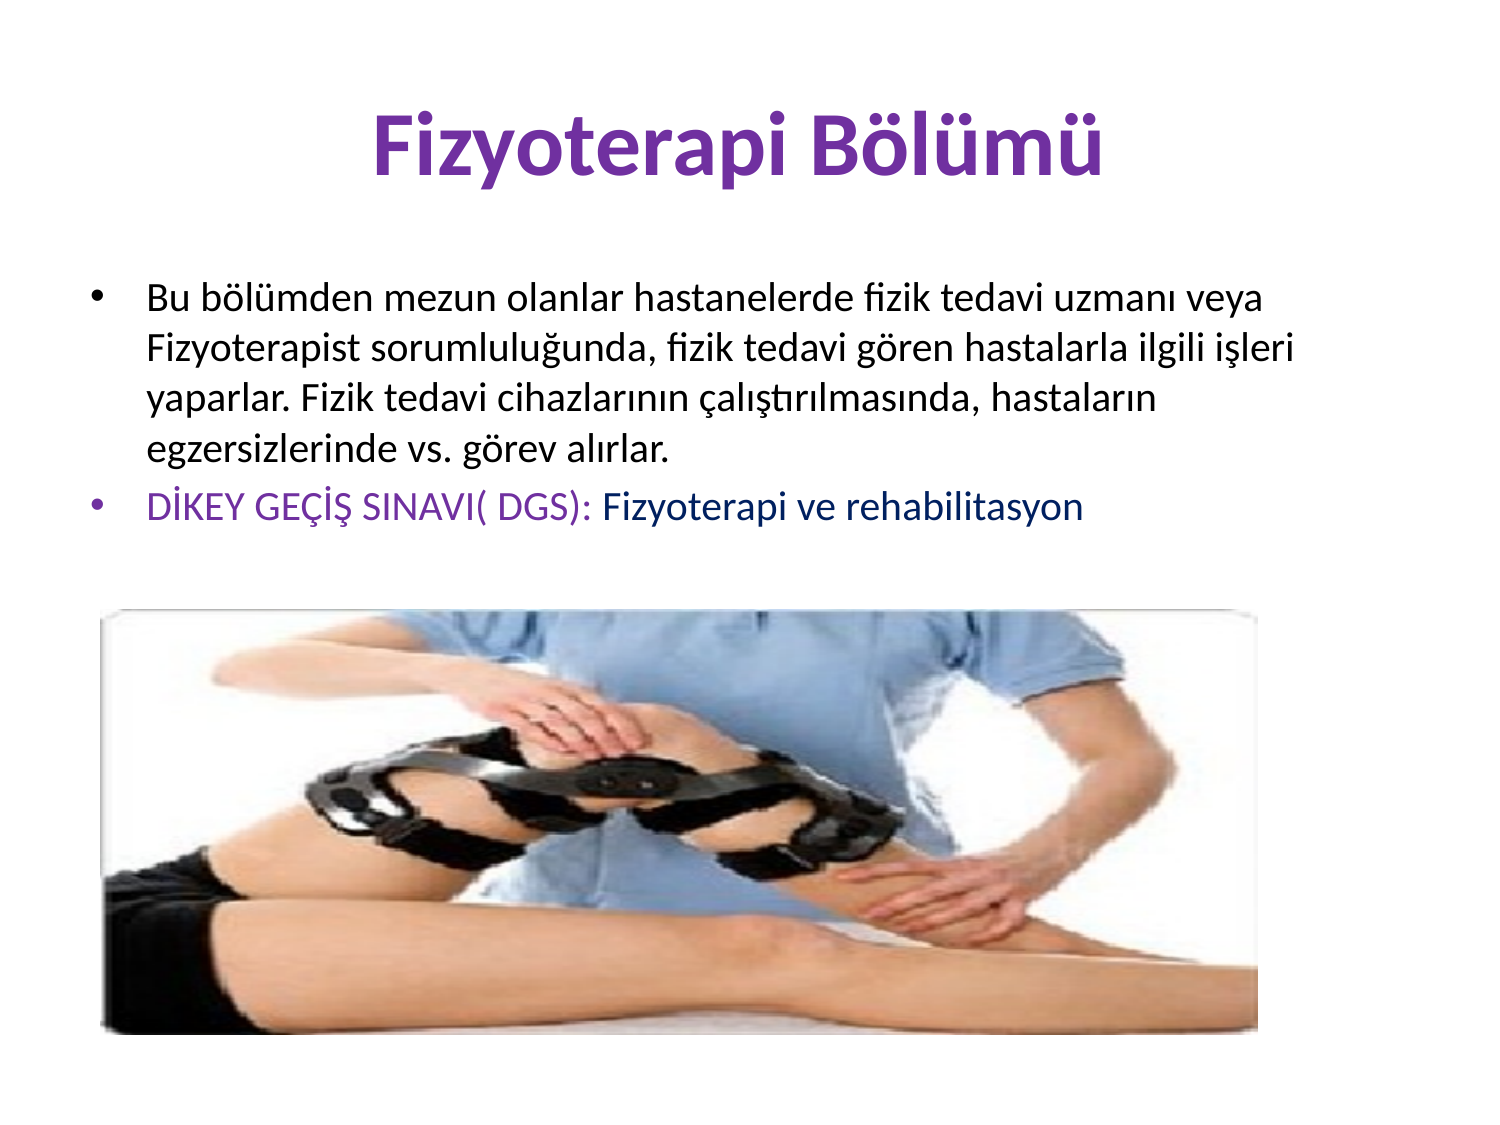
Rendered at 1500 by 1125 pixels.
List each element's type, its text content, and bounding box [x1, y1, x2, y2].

picture [100, 609, 1259, 1036]
list Bu bölümden mezun olanlar hastanelerde fizik tedavi uzmanı veya Fizyoterapist sorumluluğunda, fizik tedavi gören hastalarla ilgili işleri yaparlar. Fizik tedavi cihazlarının çalıştırılmasında, hastaların egzersizlerinde vs. görev alırlar. DİKEY GEÇİŞ SINAVI( DGS): Fizyoterapi ve rehabilitasyon [75, 262, 1425, 587]
title Fizyoterapi Bölümü [75, 45, 1425, 233]
